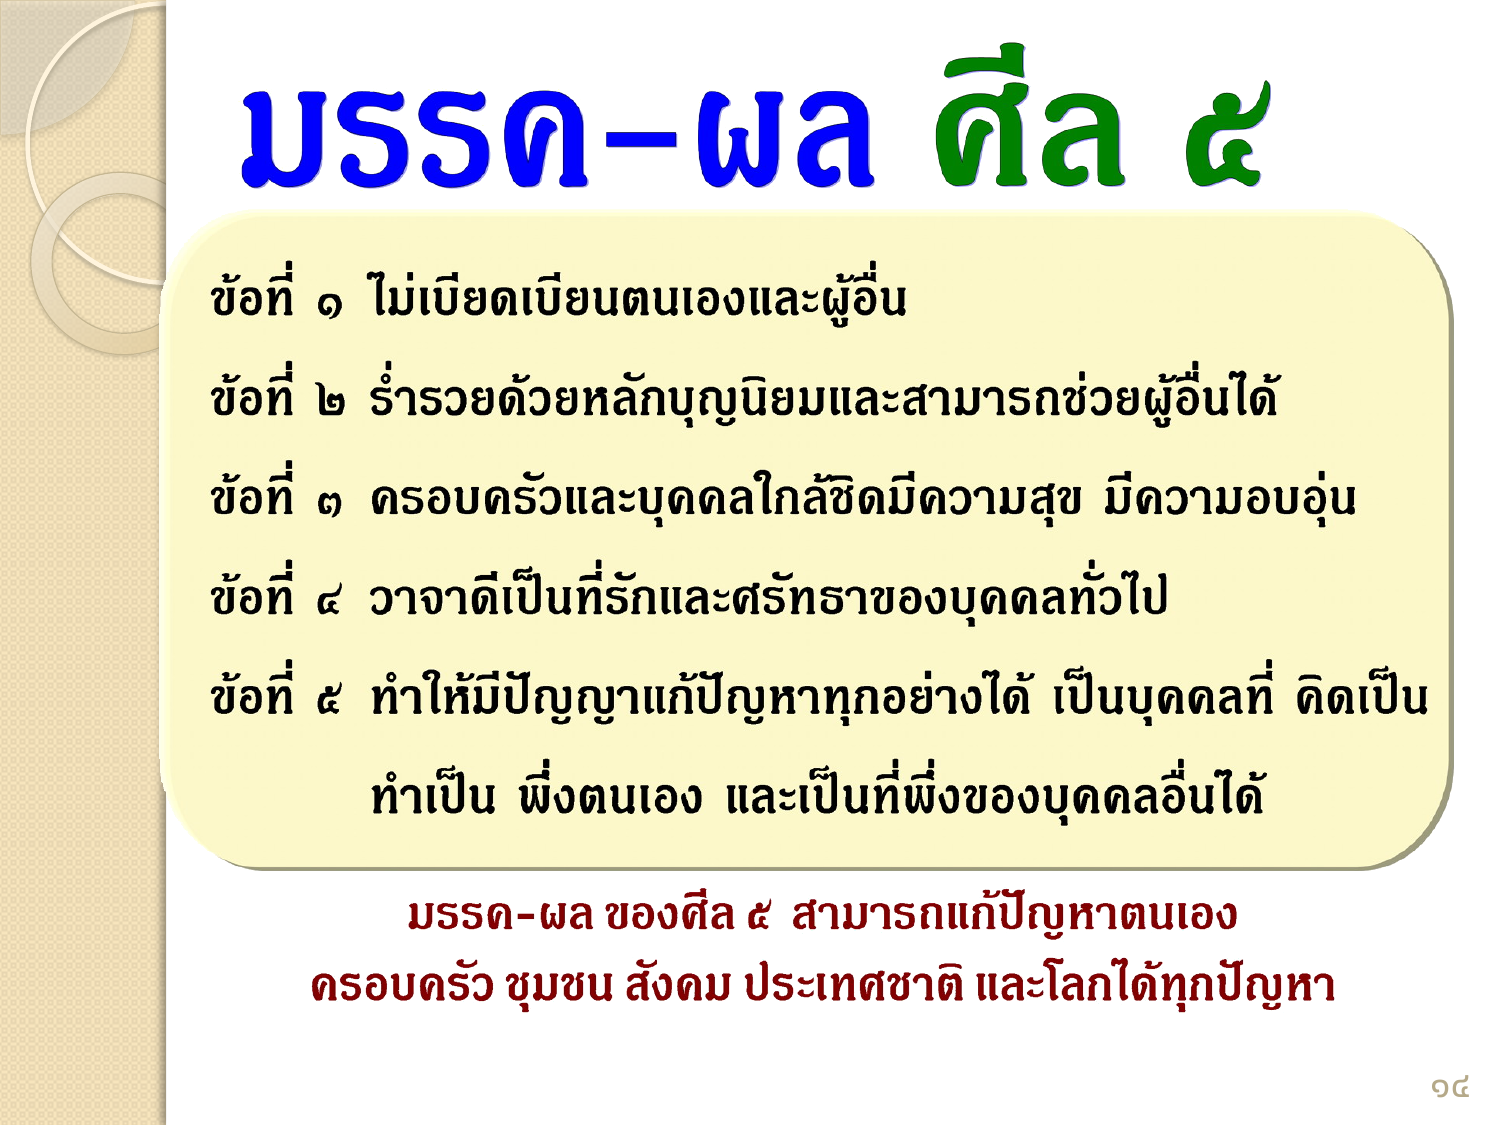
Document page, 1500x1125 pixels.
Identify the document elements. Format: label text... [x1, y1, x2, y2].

slide_number ๑๔ [1413, 1034, 1488, 1113]
picture [149, 24, 1463, 1025]
